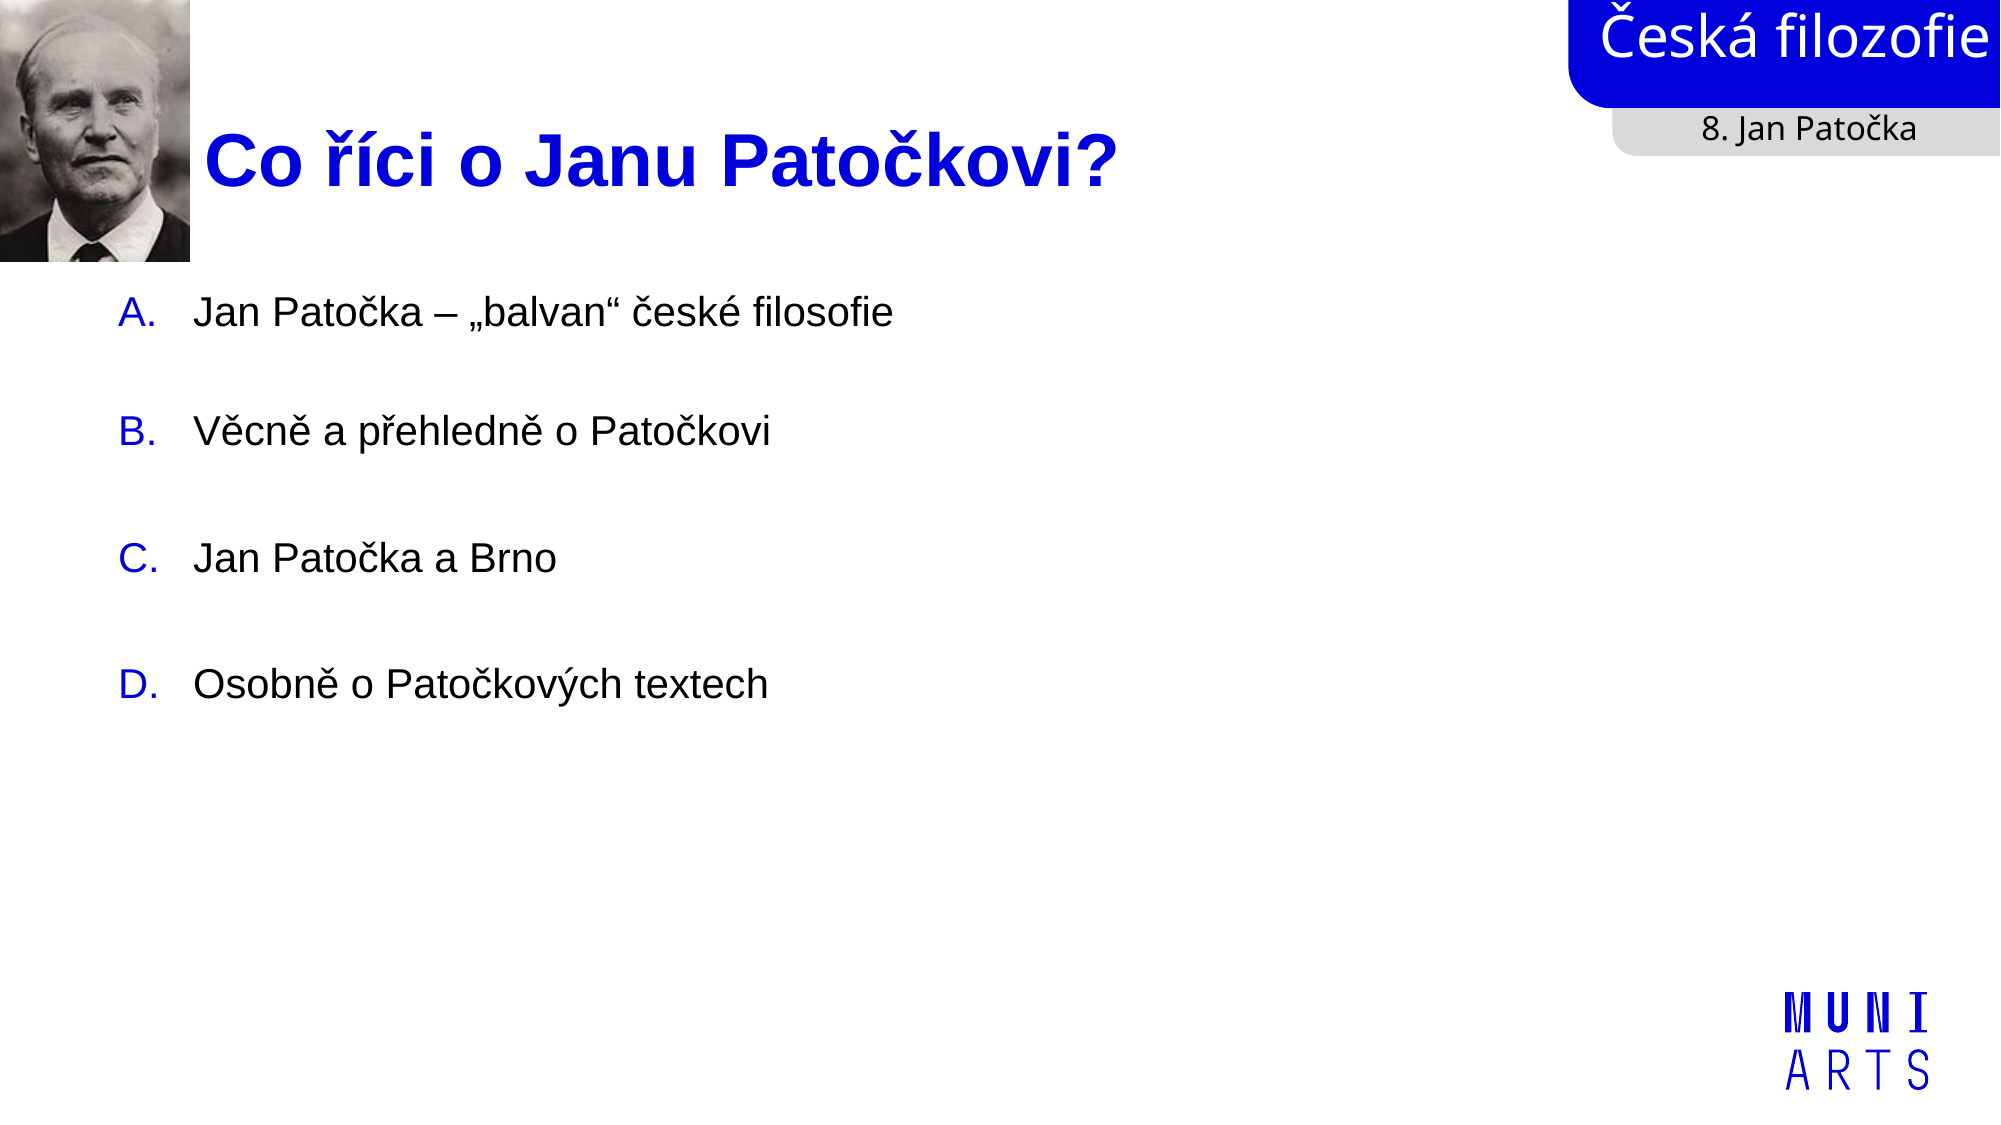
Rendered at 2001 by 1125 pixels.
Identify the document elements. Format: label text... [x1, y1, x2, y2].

list Jan Patočka – „balvan“ české filosofie Věcně a přehledně o Patočkovi Jan Patočka a Brno Osobně o Patočkových textech [118, 277, 1689, 957]
title Co říci o Janu Patočkovi? [204, 118, 1650, 277]
text_box 8. Jan Patočka [1618, 99, 2000, 155]
picture [0, 0, 190, 262]
